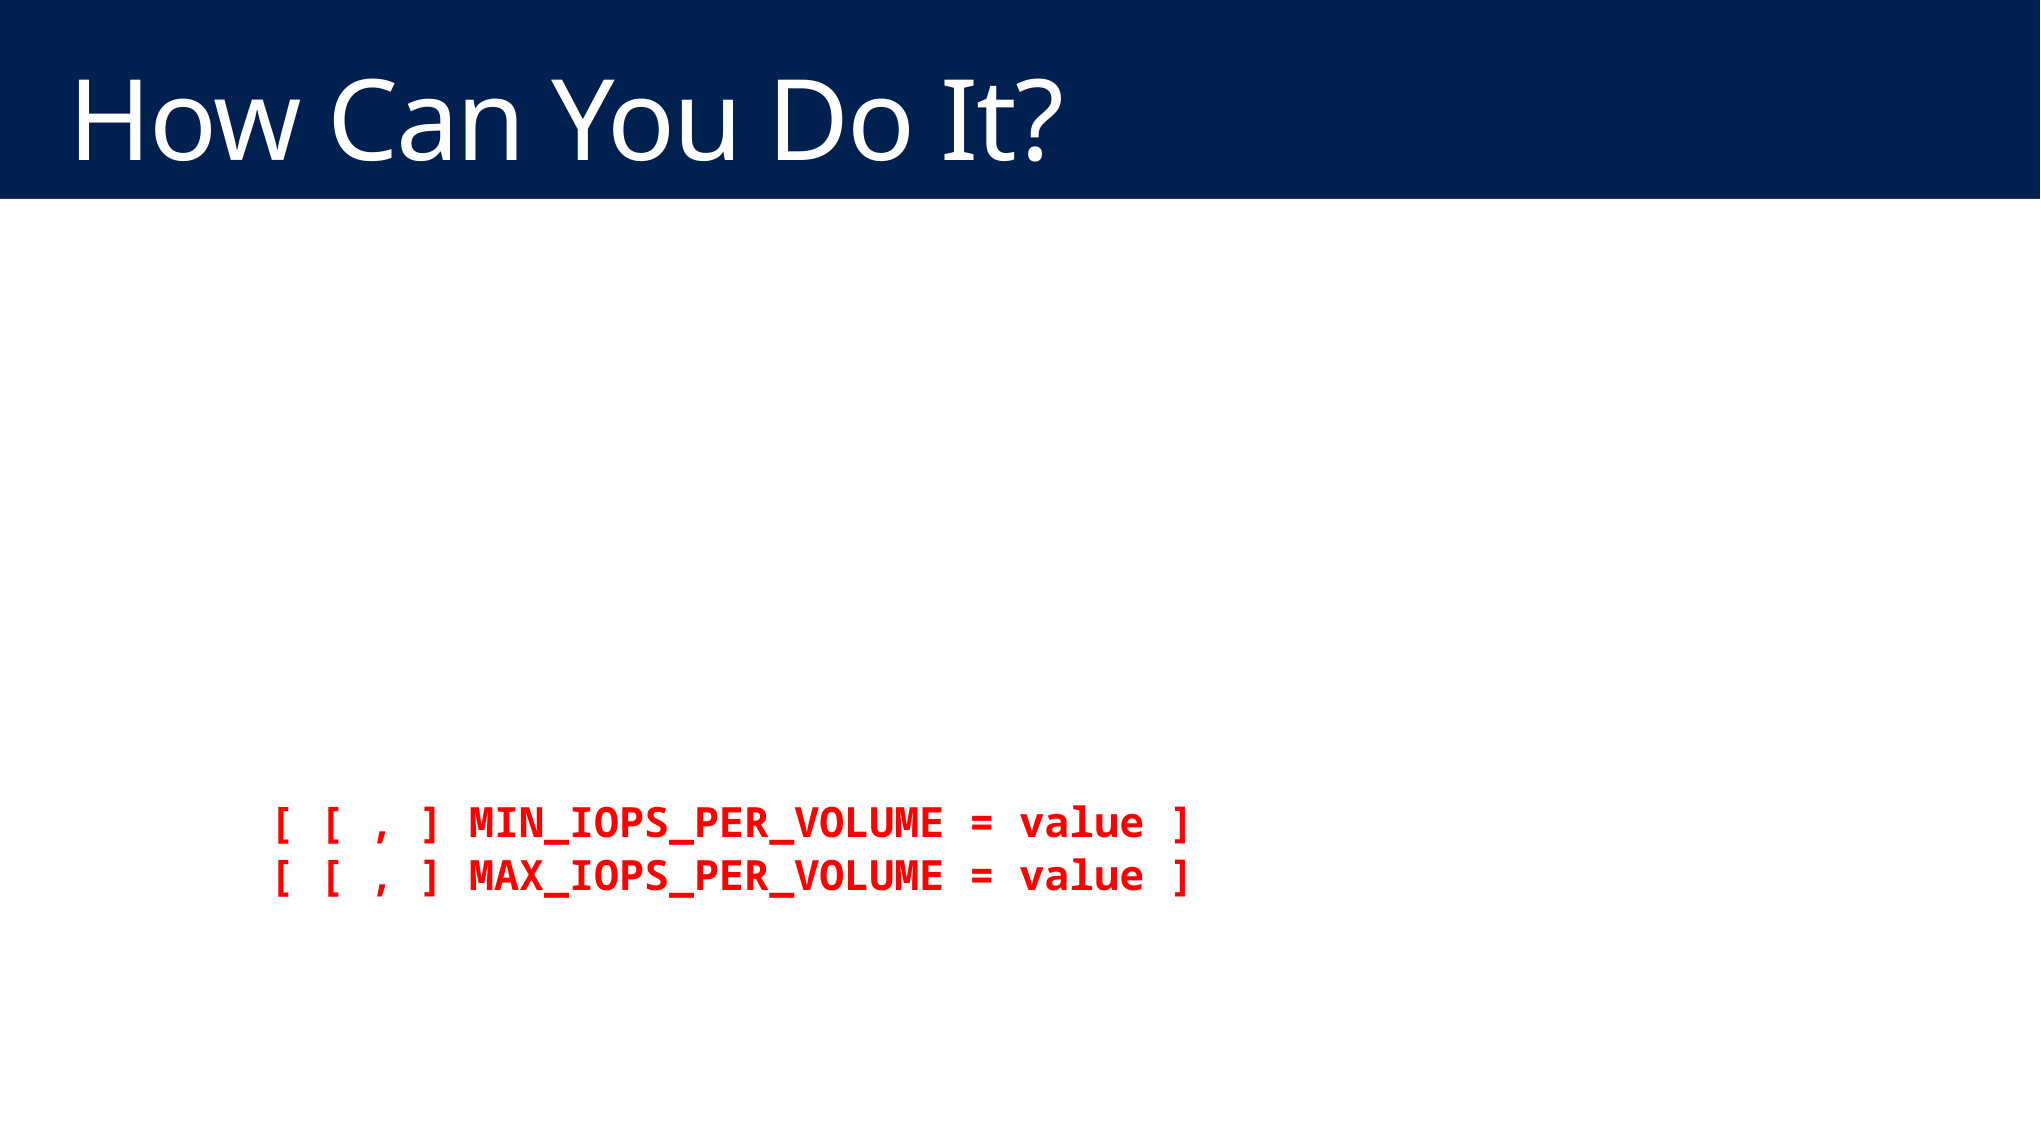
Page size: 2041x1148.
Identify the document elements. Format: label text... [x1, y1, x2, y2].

title How Can You Do It? [45, 48, 1996, 199]
list CREATE RESOURCE POOL pool_name [ WITH ( [ MIN_CPU_PERCENT = value ] [ [ , ] MAX_CPU_PERCENT = value ] [ [ , ] CAP_CPU_PERCENT = value ] [ [ , ] AFFINITY {SCHEDULER = AUTO | ( <scheduler_range_spec> ) | NUMANODE = ( <NUMA_node_range_spec> )} ] [ [ , ] MIN_MEMORY_PERCENT = value ] [ [ , ] MAX_MEMORY_PERCENT = value ] [ [ , ] MIN_IOPS_PER_VOLUME = value ] [ [ , ] MAX_IOPS_PER_VOLUME = value ] ) ] [;] [45, 199, 1996, 1109]
